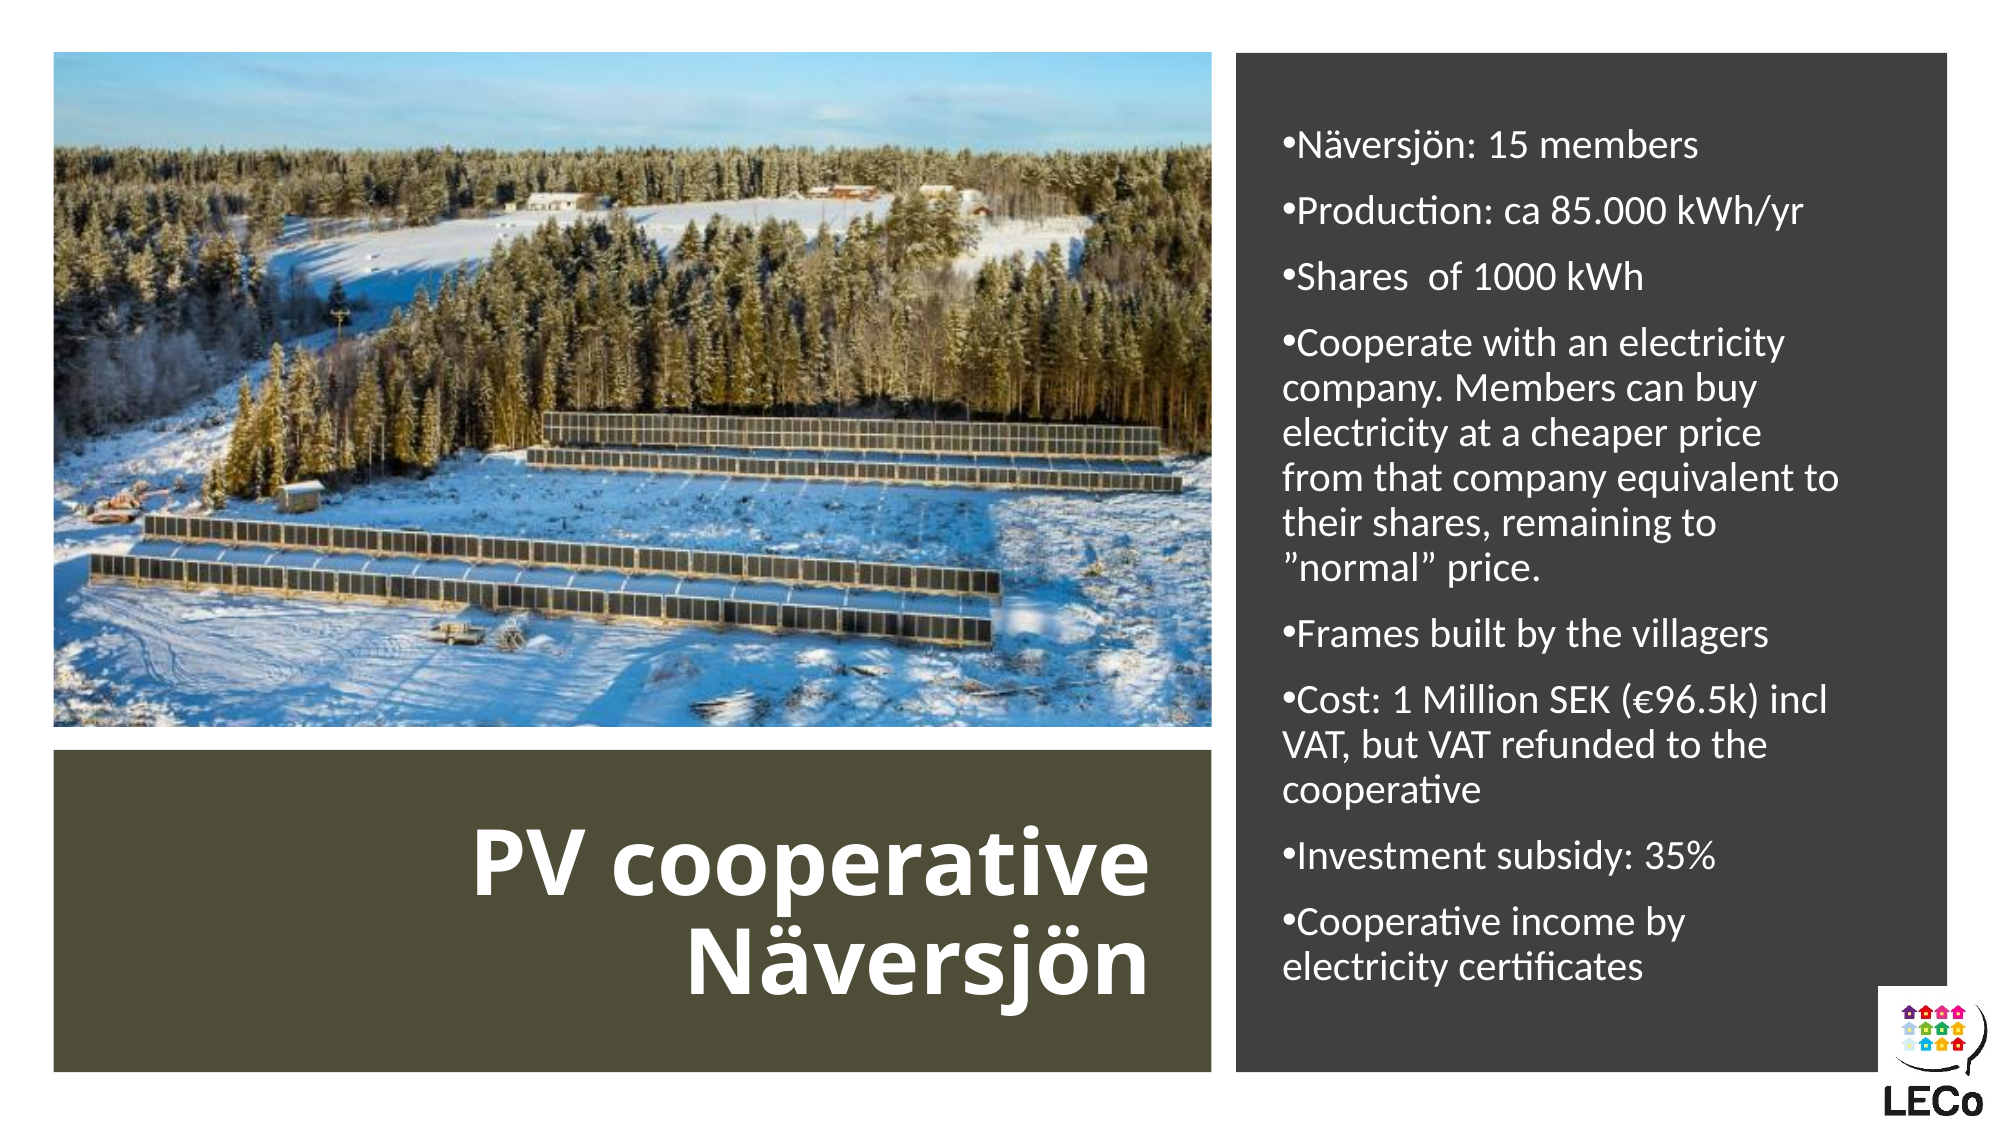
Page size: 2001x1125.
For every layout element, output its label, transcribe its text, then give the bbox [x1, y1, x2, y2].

text_box [53, 749, 1212, 1073]
picture [1878, 986, 1989, 1125]
list Näversjön: 15 members Production: ca 85.000 kWh/yr Shares of 1000 kWh Cooperate with an electricity company. Members can buy electricity at a cheaper price from that company equivalent to their shares, remaining to ”normal” price. Frames built by the villagers Cost: 1 Million SEK (€96.5k) incl VAT, but VAT refunded to the cooperative Investment subsidy: 35% Cooperative income by electricity certificates [1267, 115, 1864, 1125]
picture [53, 52, 1212, 727]
text_box [1235, 52, 1948, 1073]
title PV cooperative Näversjön [85, 782, 1168, 1049]
